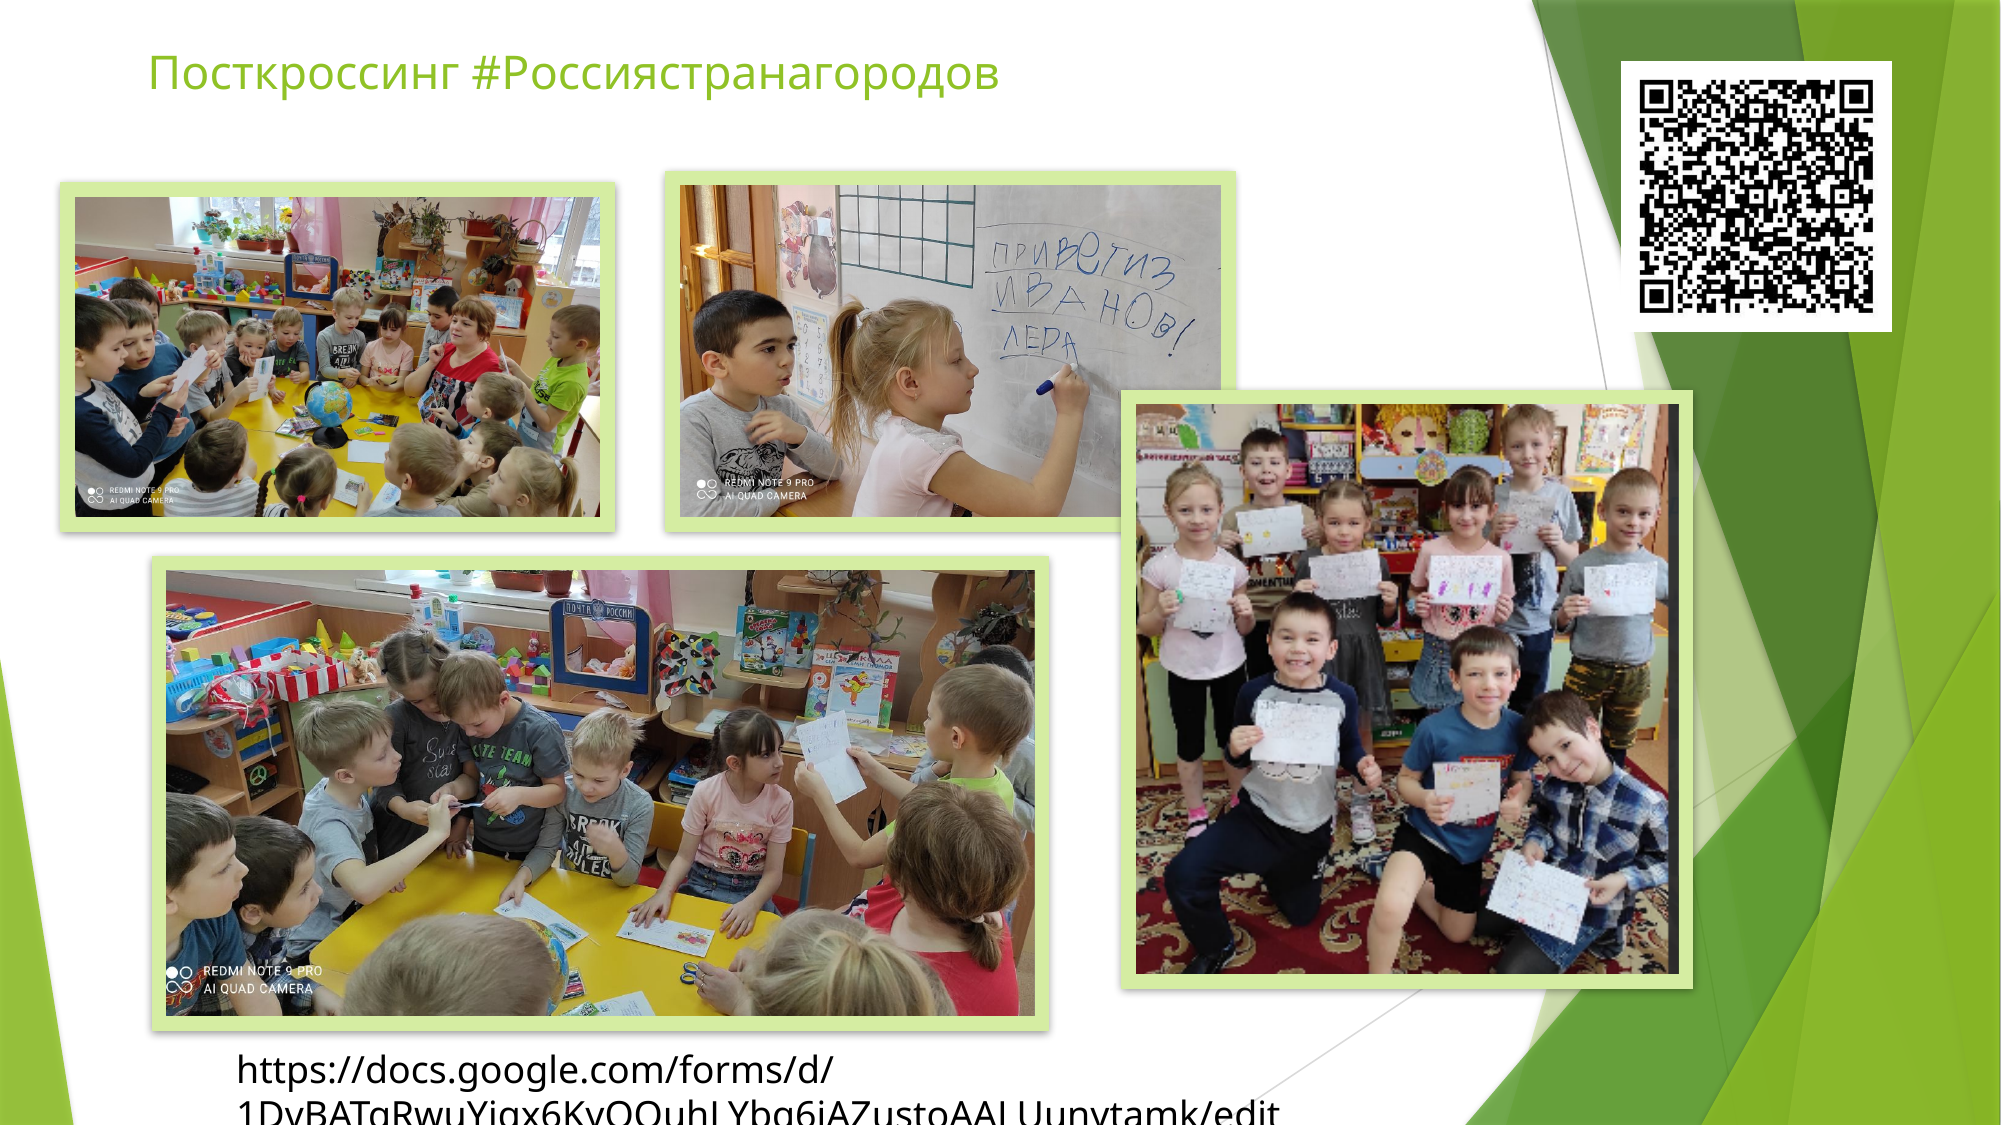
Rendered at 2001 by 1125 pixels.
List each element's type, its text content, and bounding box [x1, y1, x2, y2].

title Посткроссинг #Россиястранагородов [132, 35, 1543, 163]
picture [74, 195, 601, 518]
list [679, 184, 1222, 518]
picture [1135, 403, 1680, 975]
picture [1621, 60, 1893, 332]
text_box https://docs.google.com/forms/d/1DvBATgRwuYjqx6KyQOuhLYbq6iAZustoAALUunytamk/edit [221, 1039, 1848, 1125]
picture [165, 569, 1036, 1017]
